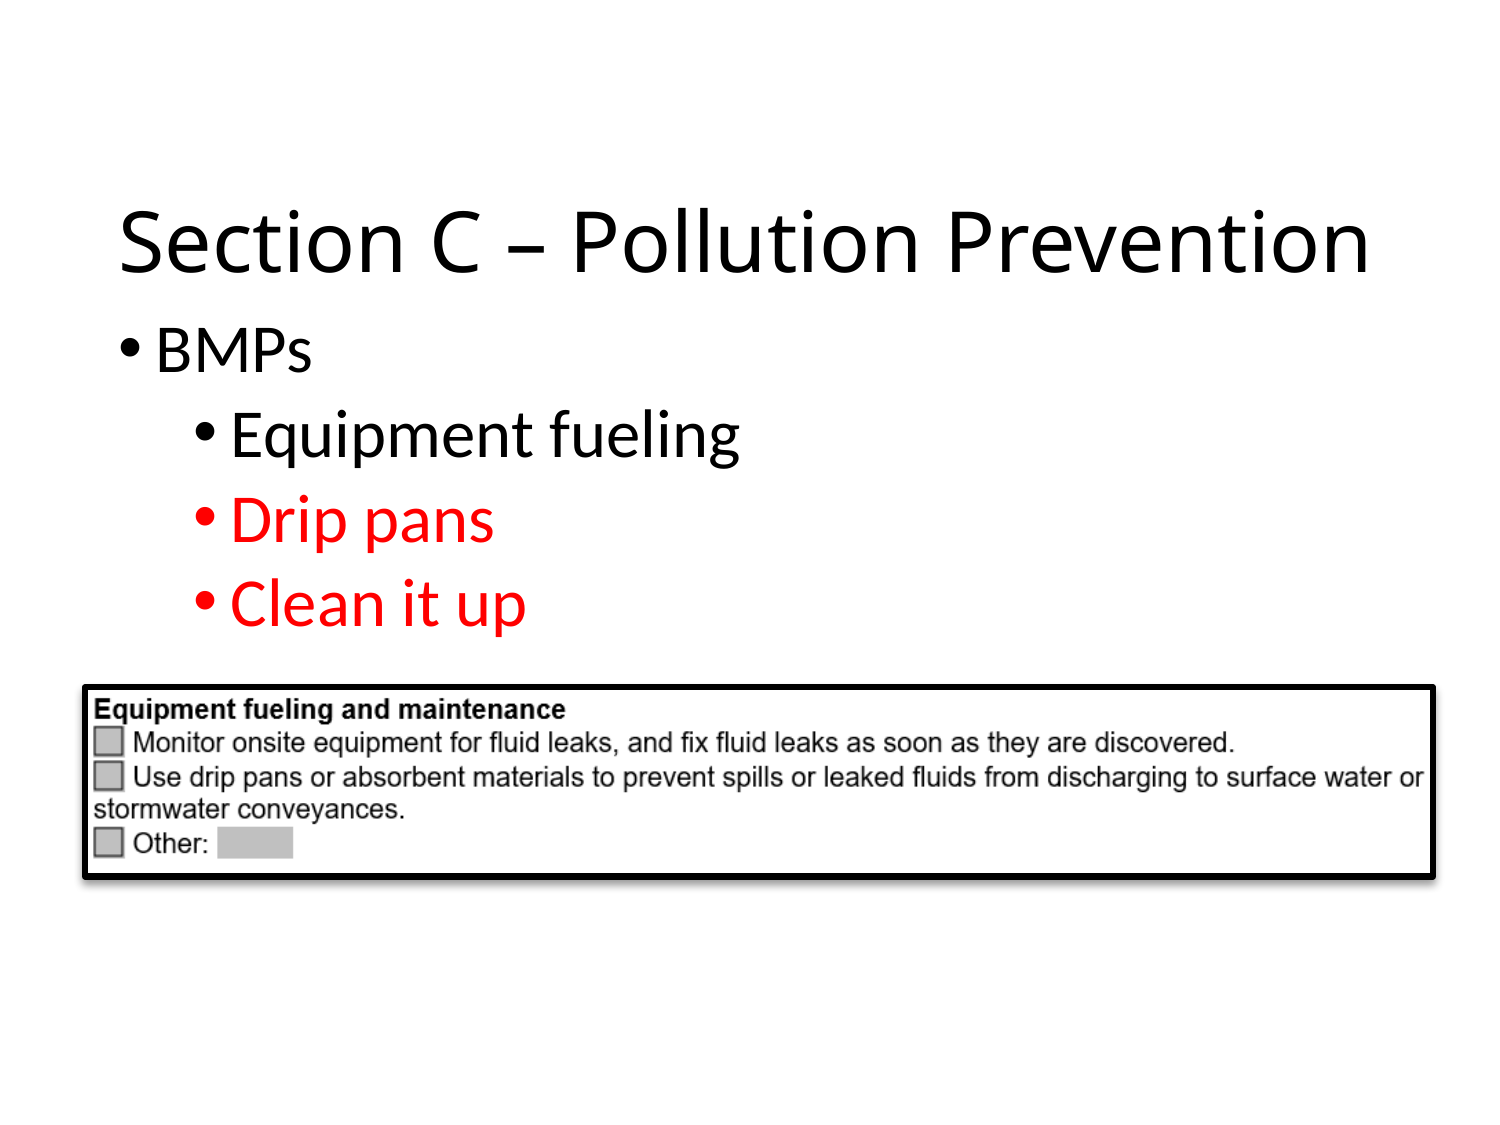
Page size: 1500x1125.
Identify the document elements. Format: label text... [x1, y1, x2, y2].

title Section C – Pollution Prevention [103, 185, 1397, 305]
picture [88, 690, 1430, 874]
list BMPs Equipment fueling Drip pans Clean it up [103, 306, 1440, 663]
